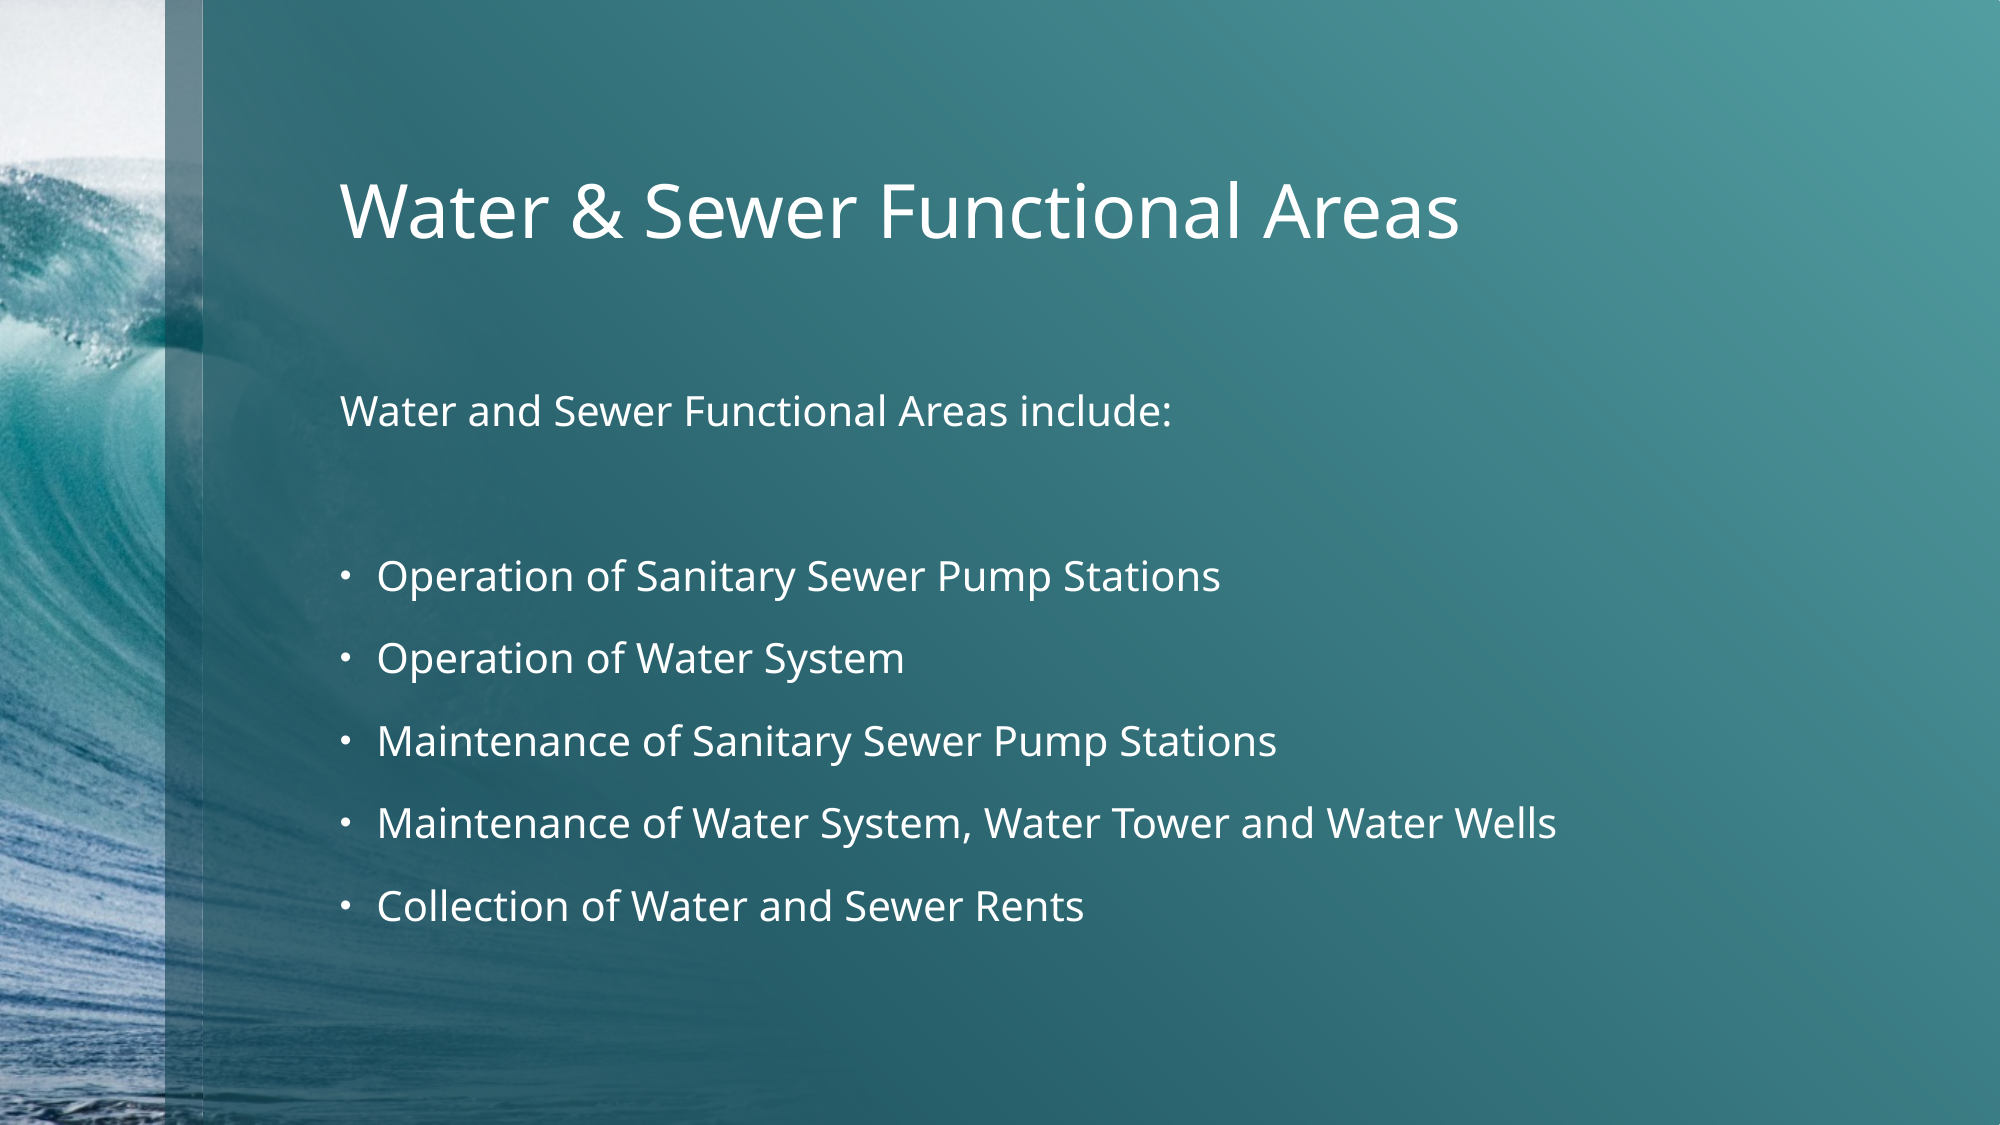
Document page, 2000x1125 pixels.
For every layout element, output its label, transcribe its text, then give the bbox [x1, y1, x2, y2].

list Water and Sewer Functional Areas include: Operation of Sanitary Sewer Pump Stations Operation of Water System Maintenance of Sanitary Sewer Pump Stations Maintenance of Water System, Water Tower and Water Wells Collection of Water and Sewer Rents [324, 299, 1825, 1025]
picture [0, 0, 2000, 1125]
title Water & Sewer Functional Areas [324, 62, 1825, 263]
